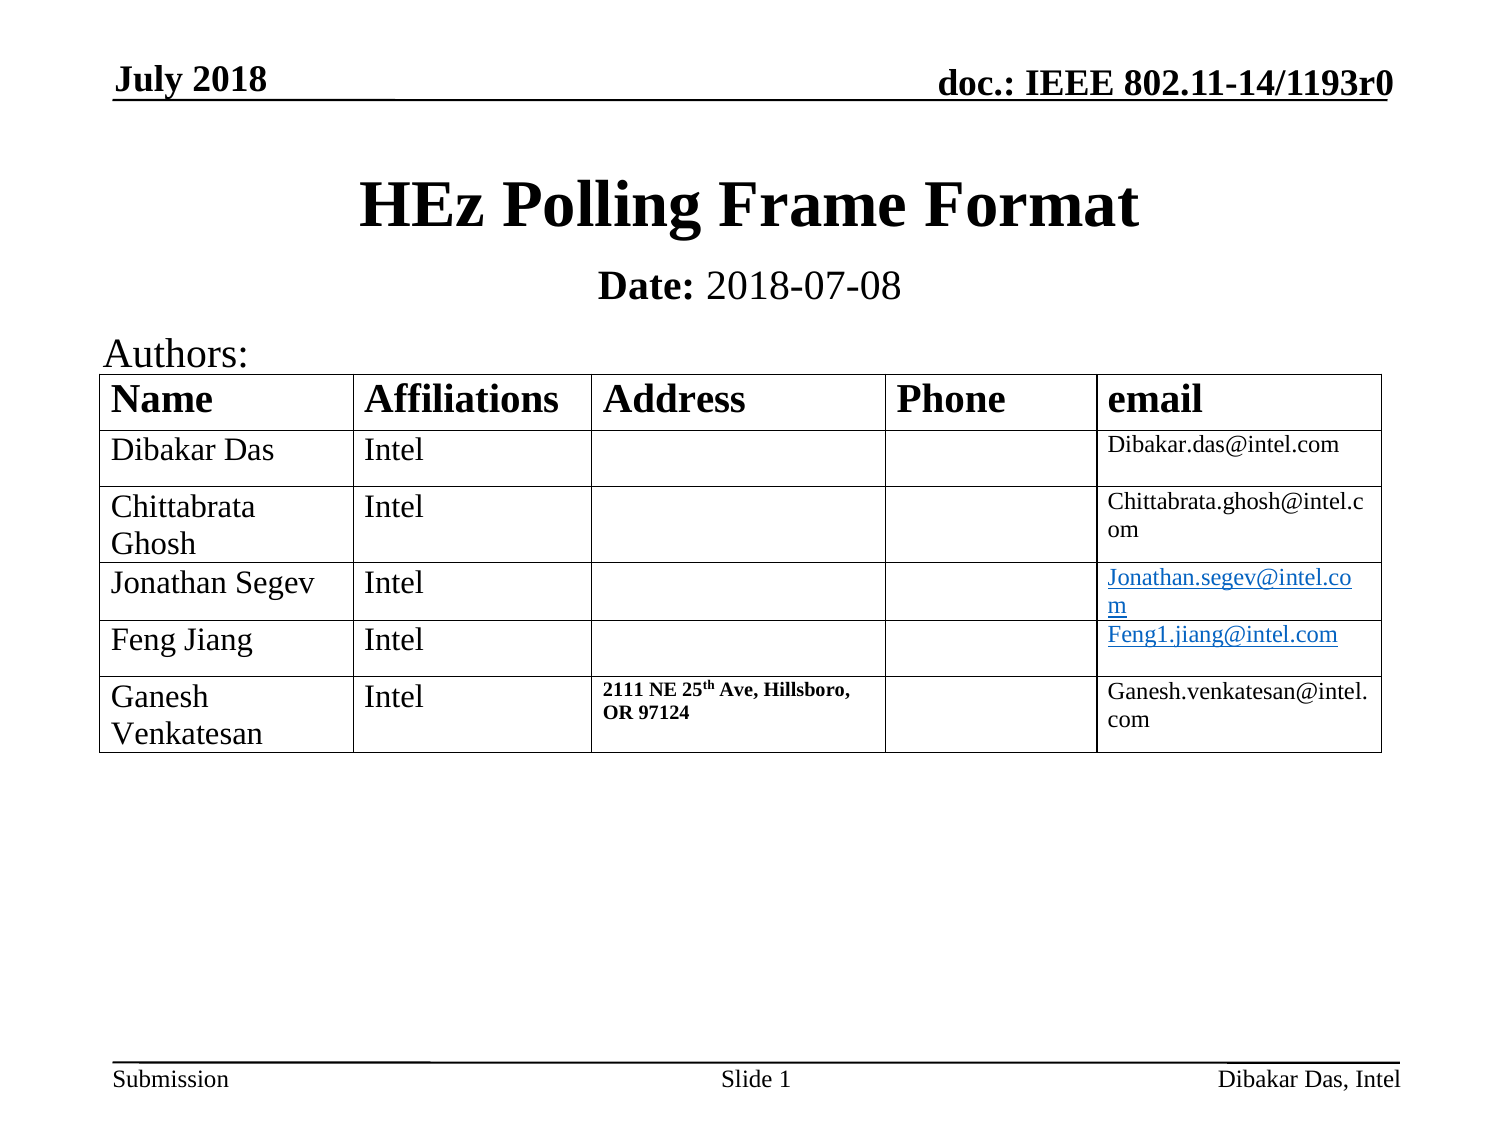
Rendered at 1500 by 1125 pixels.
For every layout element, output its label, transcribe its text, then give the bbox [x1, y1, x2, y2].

title HEz Polling Frame Format [112, 112, 1388, 249]
list Date: 2018-07-08 [112, 249, 1388, 316]
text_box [84, 373, 1413, 801]
footer Dibakar Das, Intel [902, 1061, 1402, 1093]
text_box Authors: [87, 318, 325, 372]
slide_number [114, 54, 493, 100]
slide_number Slide 1 [712, 1061, 800, 1123]
